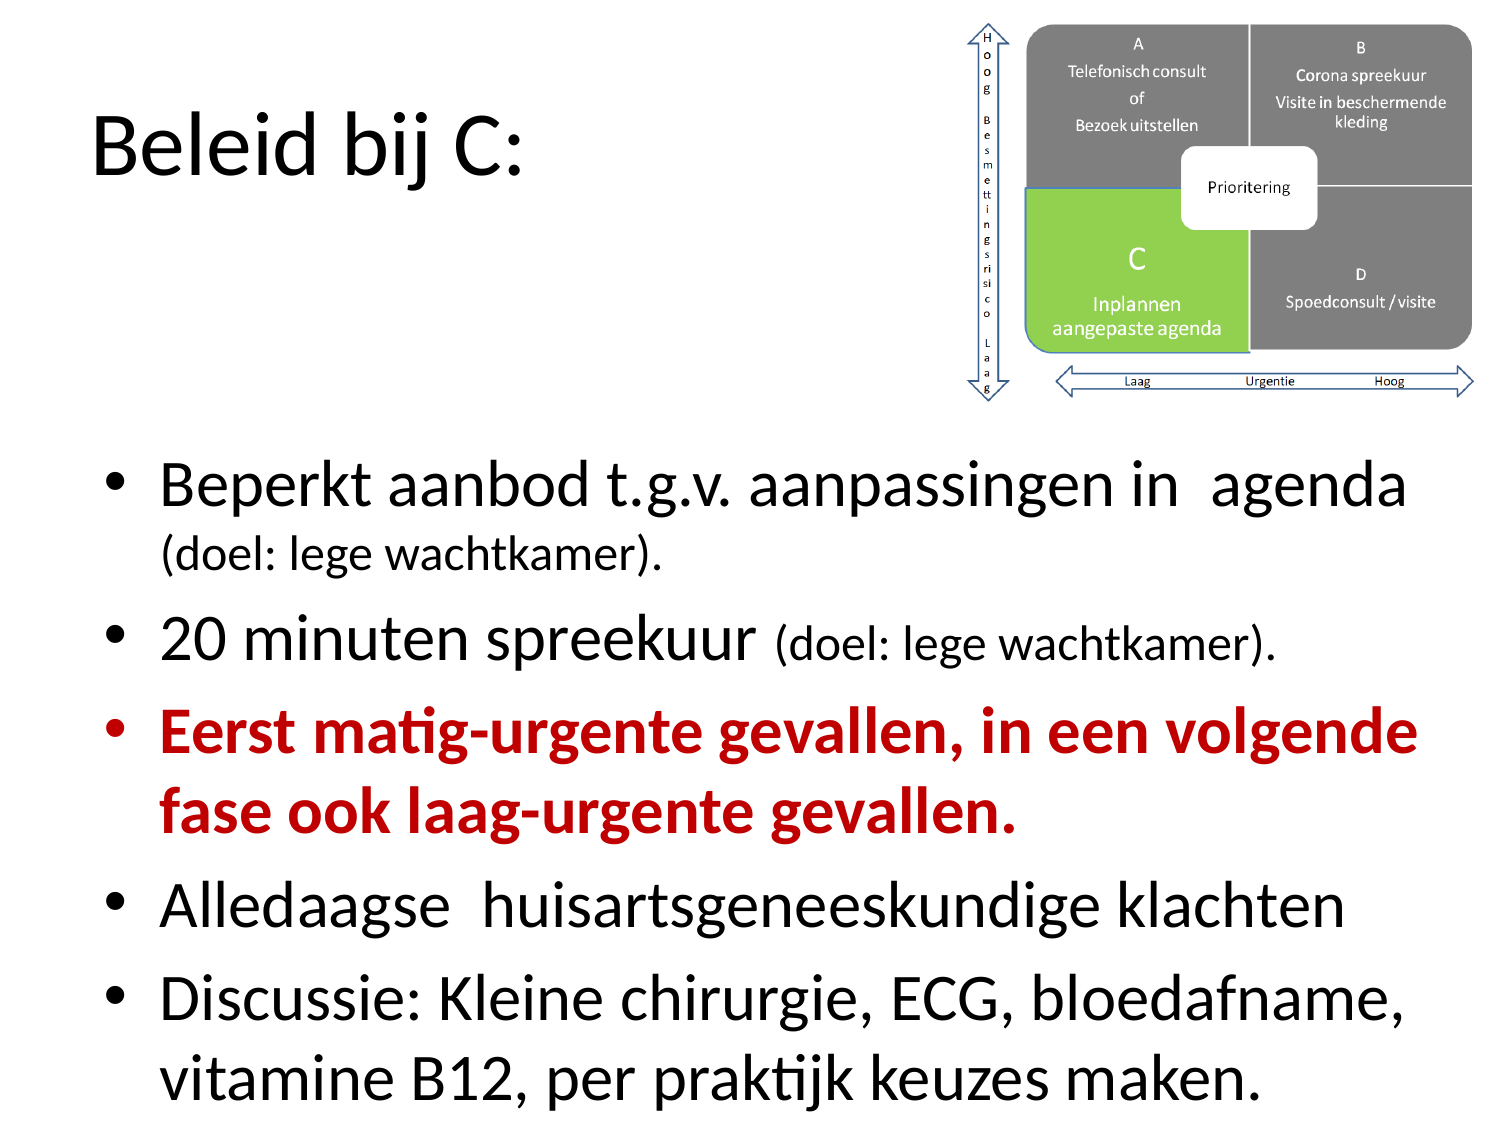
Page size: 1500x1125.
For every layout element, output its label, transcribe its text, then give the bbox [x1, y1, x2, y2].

title Beleid bij C: [75, 45, 949, 233]
list Beperkt aanbod t.g.v. aanpassingen in agenda (doel: lege wachtkamer). 20 minuten spreekuur (doel: lege wachtkamer). Eerst matig-urgente gevallen, in een volgende fase ook laag-urgente gevallen. Alledaagse huisartsgeneeskundige klachten Discussie: Kleine chirurgie, ECG, bloedafname, vitamine B12, per praktijk keuzes maken. [88, 432, 1439, 1125]
picture [954, 16, 1478, 410]
